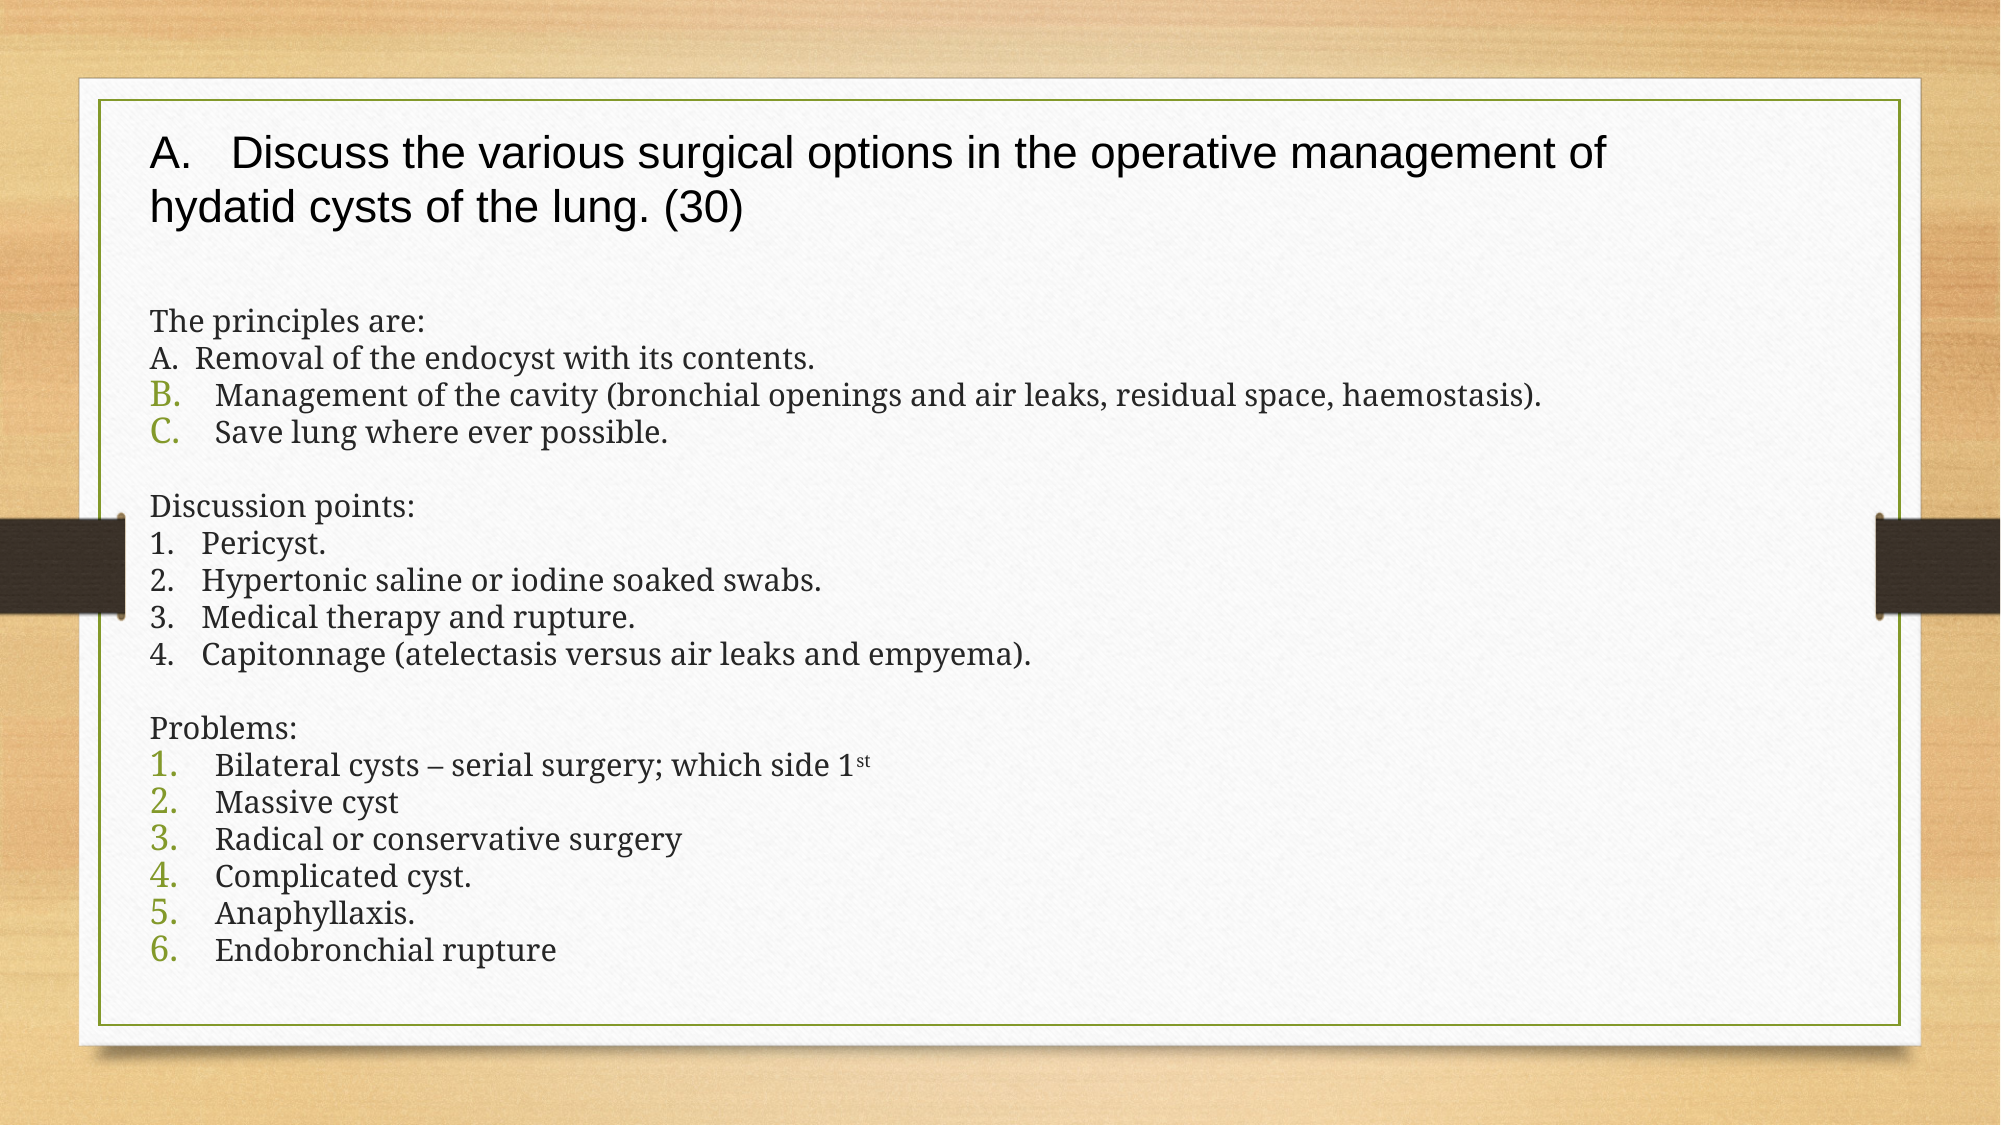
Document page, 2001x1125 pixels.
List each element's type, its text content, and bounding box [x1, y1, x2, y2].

title A. Discuss the various surgical options in the operative management of hydatid cysts of the lung. (30) [134, 114, 1710, 293]
list The principles are: A. Removal of the endocyst with its contents. Management of the cavity (bronchial openings and air leaks, residual space, haemostasis). Save lung where ever possible. Discussion points: 1. Pericyst. 2. Hypertonic saline or iodine soaked swabs. 3. Medical therapy and rupture. 4. Capitonnage (atelectasis versus air leaks and empyema). Problems: Bilateral cysts – serial surgery; which side 1st Massive cyst Radical or conservative surgery Complicated cyst. Anaphyllaxis. Endobronchial rupture [134, 293, 1710, 978]
picture [0, 0, 2001, 1125]
